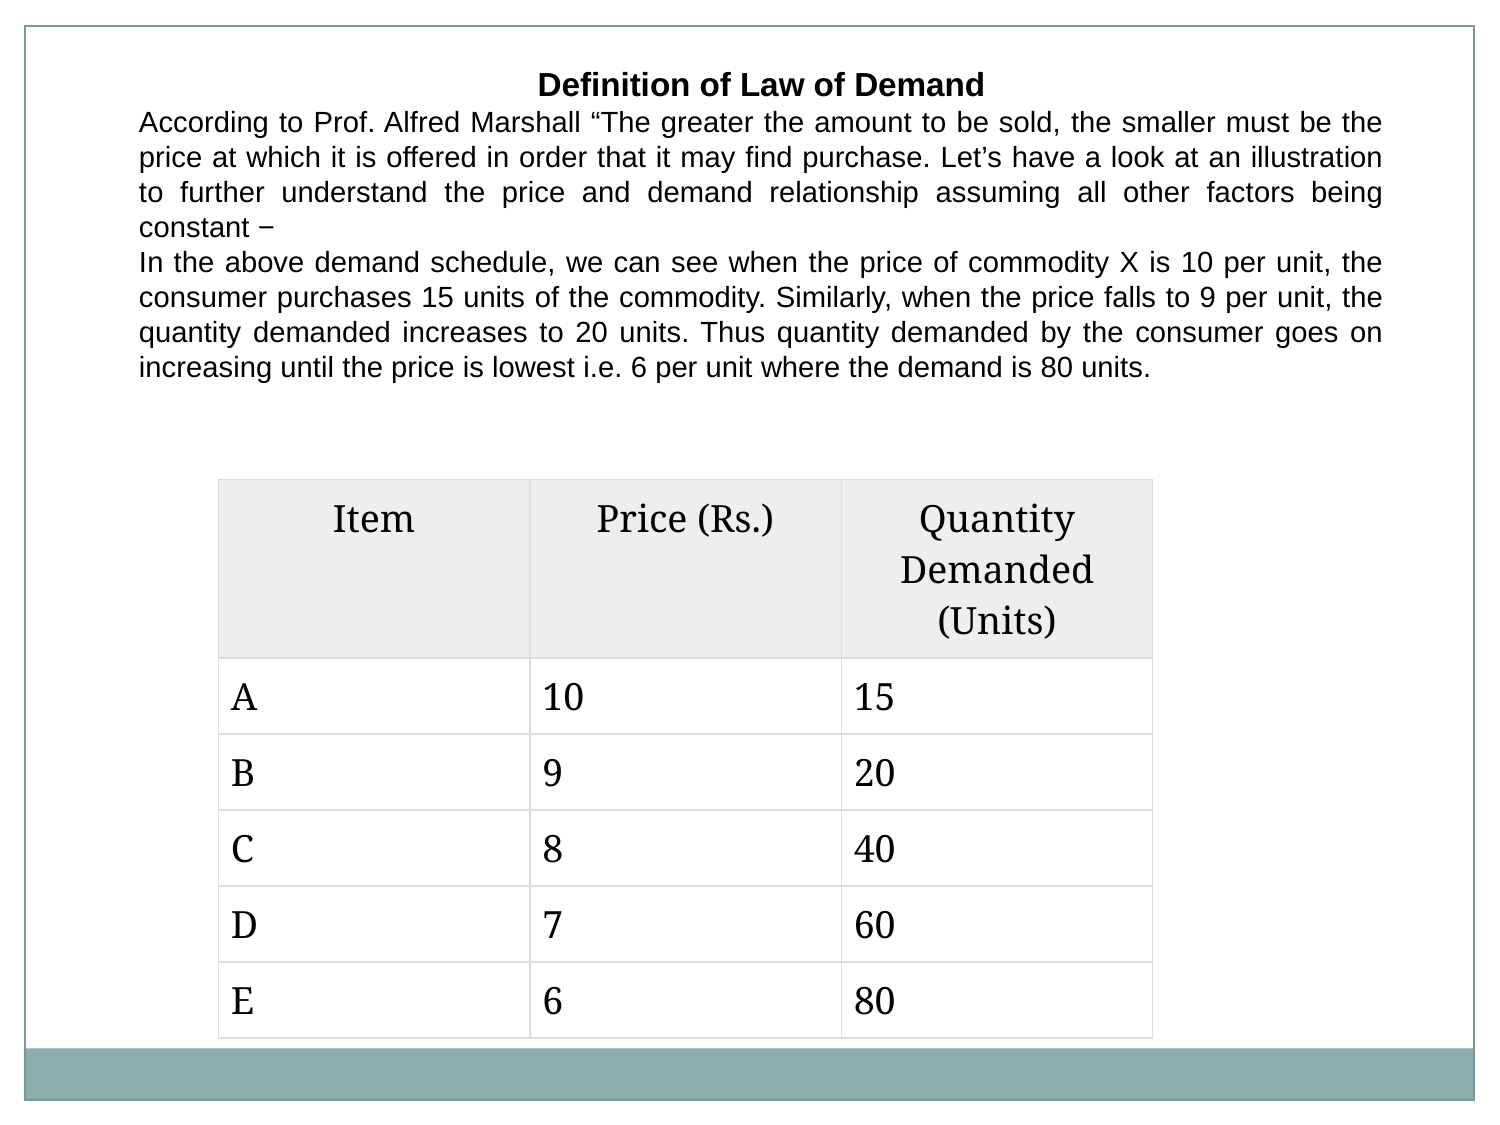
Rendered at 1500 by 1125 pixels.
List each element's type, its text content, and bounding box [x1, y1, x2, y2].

table_cell D [219, 887, 529, 961]
table_header Item [219, 480, 529, 657]
table_cell 7 [531, 887, 841, 961]
text_box Definition of Law of Demand According to Prof. Alfred Marshall “The greater the amount to be sold, the smaller must be the price at which it is offered in order that it may find purchase. Let’s have a look at an illustration to further understand the price and demand relationship assuming all other factors being constant − In the above demand schedule, we can see when the price of commodity X is 10 per unit, the consumer purchases 15 units of the commodity. Similarly, when the price falls to 9 per unit, the quantity demanded increases to 20 units. Thus quantity demanded by the consumer goes on increasing until the price is lowest i.e. 6 per unit where the demand is 80 units. [123, 55, 1400, 391]
table_header Price (Rs.) [531, 480, 841, 657]
table_cell C [219, 811, 529, 885]
table_cell 8 [531, 811, 841, 885]
table_cell A [219, 659, 529, 733]
table_cell B [219, 735, 529, 809]
table_cell 80 [842, 963, 1152, 1037]
table_cell 40 [842, 811, 1152, 885]
table_cell 20 [842, 735, 1152, 809]
table_cell 60 [842, 887, 1152, 961]
table_cell E [219, 963, 529, 1037]
table_header Quantity Demanded (Units) [842, 480, 1152, 657]
table_cell 15 [842, 659, 1152, 733]
table_cell 6 [531, 963, 841, 1037]
table_cell 10 [531, 659, 841, 733]
table_cell 9 [531, 735, 841, 809]
